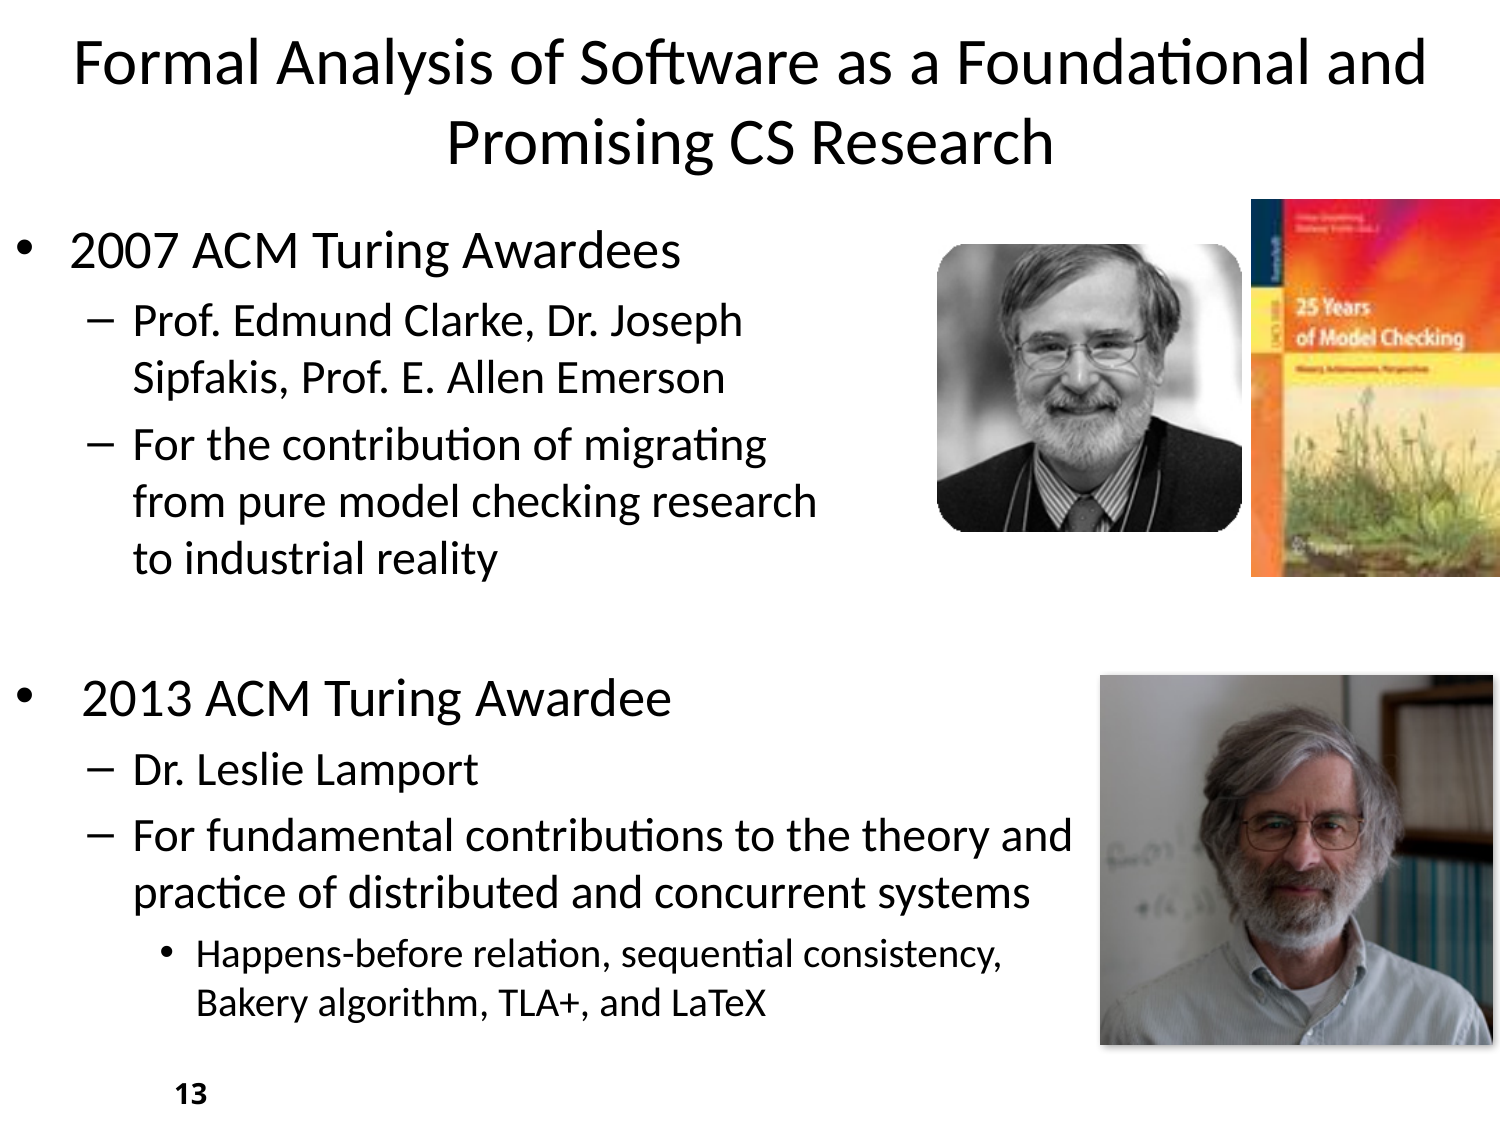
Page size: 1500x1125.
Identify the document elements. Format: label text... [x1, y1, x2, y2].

picture [1251, 199, 1500, 577]
picture [1099, 674, 1494, 1045]
list 2007 ACM Turing Awardees Prof. Edmund Clarke, Dr. Joseph Sipfakis, Prof. E. Allen Emerson For the contribution of migrating from pure model checking research to industrial reality 2013 ACM Turing Awardee Dr. Leslie Lamport For fundamental contributions to the theory and practice of distributed and concurrent systems Happens-before relation, sequential consistency, Bakery algorithm, TLA+, and LaTeX [0, 205, 1100, 1063]
slide_number 13 [75, 1065, 223, 1125]
title Formal Analysis of Software as a Foundational and Promising CS Research [43, 0, 1459, 196]
picture [937, 244, 1242, 533]
